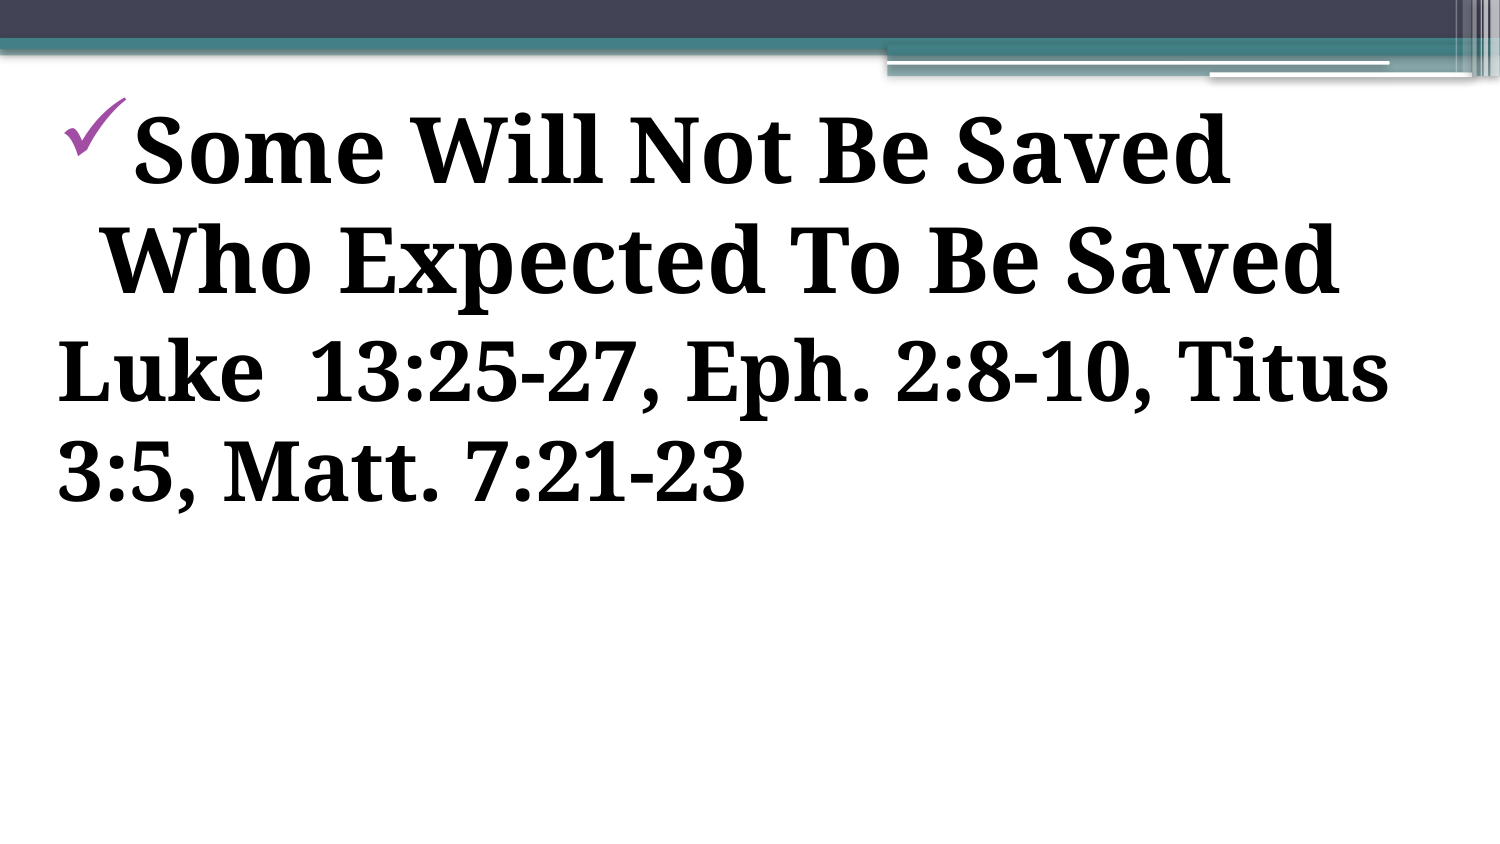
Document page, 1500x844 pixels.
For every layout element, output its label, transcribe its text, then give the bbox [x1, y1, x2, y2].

list Some Will Not Be Saved Who Expected To Be Saved Luke 13:25-27, Eph. 2:8-10, Titus 3:5, Matt. 7:21-23 [24, 84, 1463, 809]
